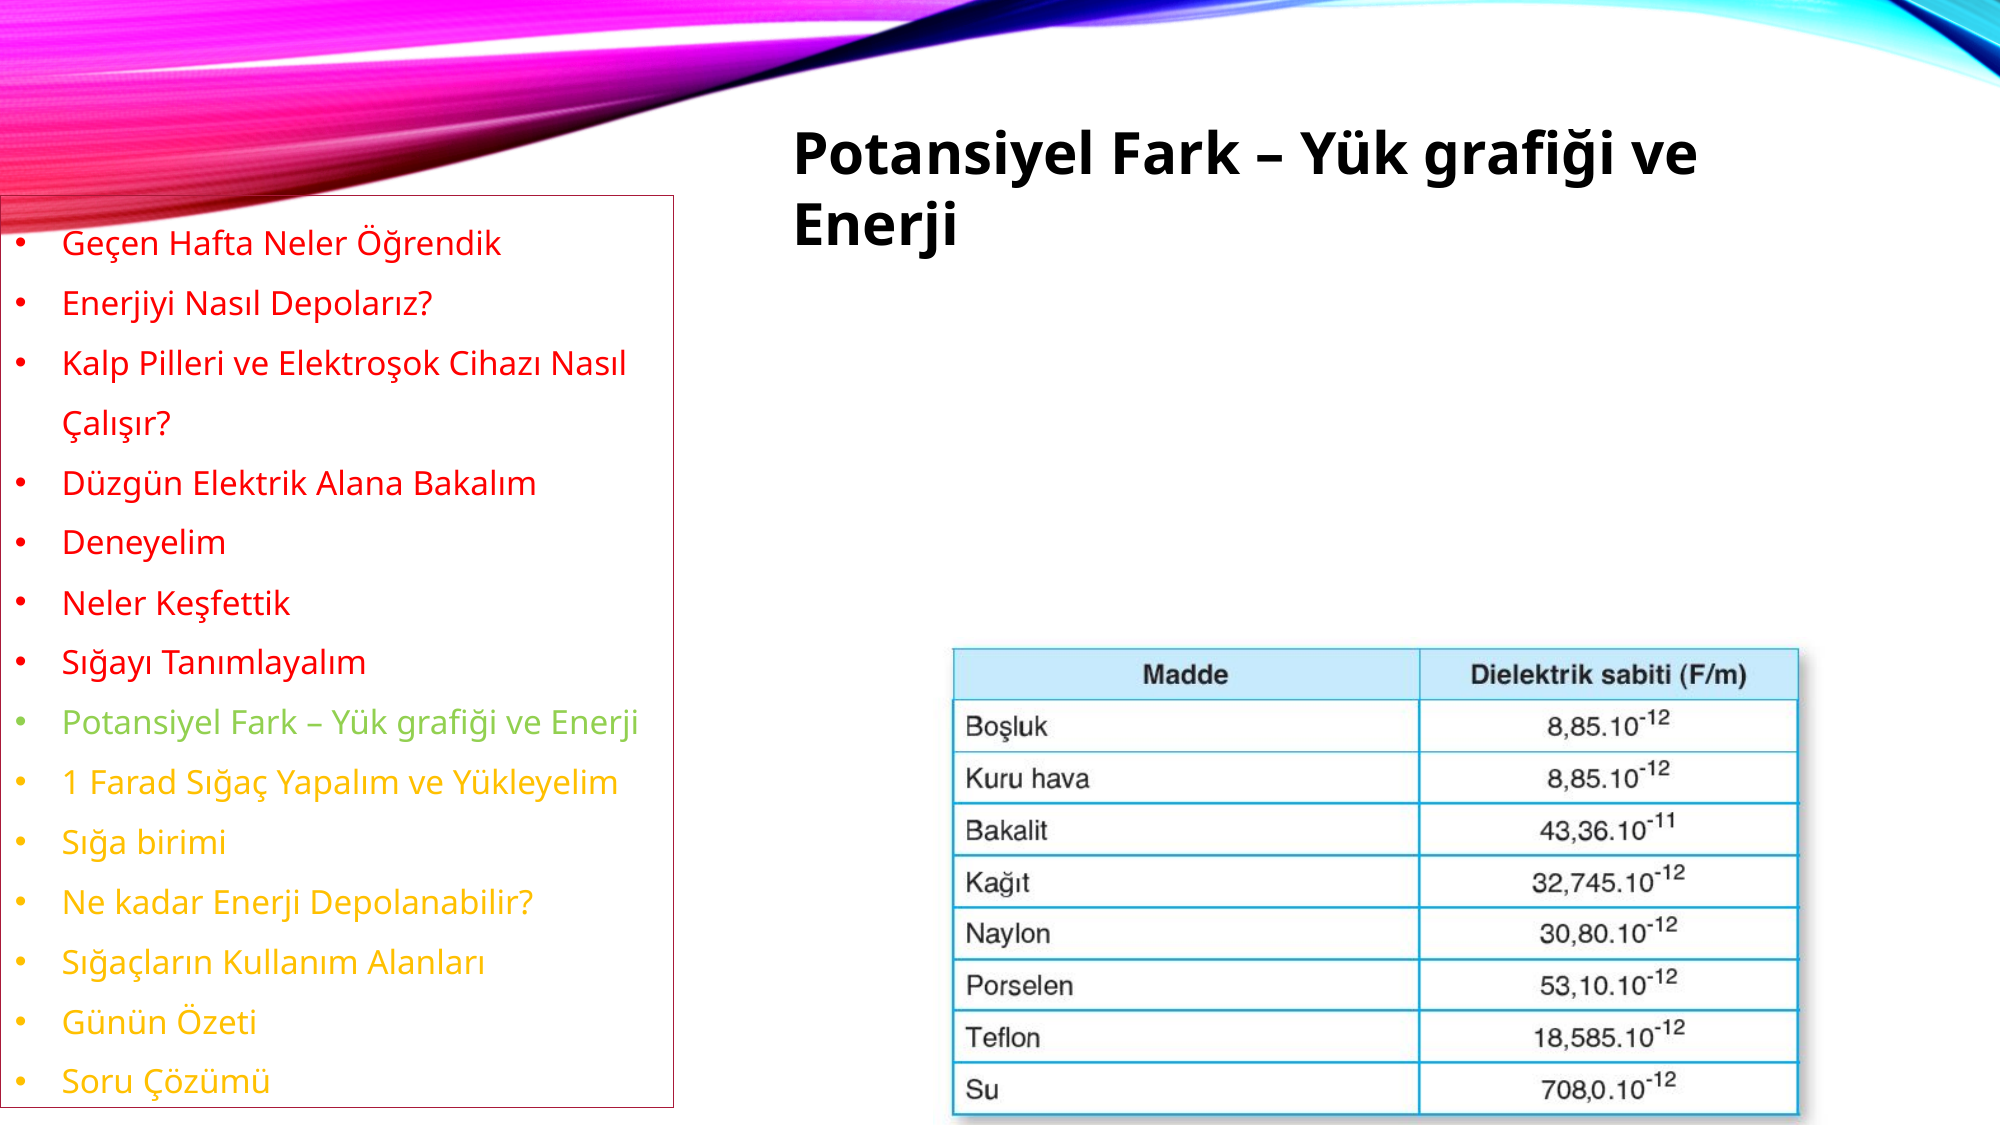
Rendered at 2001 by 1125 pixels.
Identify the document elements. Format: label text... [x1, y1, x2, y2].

picture [0, 0, 2000, 237]
picture [1890, 0, 2000, 75]
text_box Geçen Hafta Neler Öğrendik Enerjiyi Nasıl Depolarız? Kalp Pilleri ve Elektroşok Cihazı Nasıl Çalışır? Düzgün Elektrik Alana Bakalım Deneyelim Neler Keşfettik Sığayı Tanımlayalım Potansiyel Fark – Yük grafiği ve Enerji 1 Farad Sığaç Yapalım ve Yükleyelim Sığa birimi Ne kadar Enerji Depolanabilir? Sığaçların Kullanım Alanları Günün Özeti Soru Çözümü [0, 195, 674, 1108]
picture [933, 637, 1855, 1125]
text_box Potansiyel Fark – Yük grafiği ve Enerji [777, 109, 1855, 264]
picture [1910, 0, 2000, 45]
